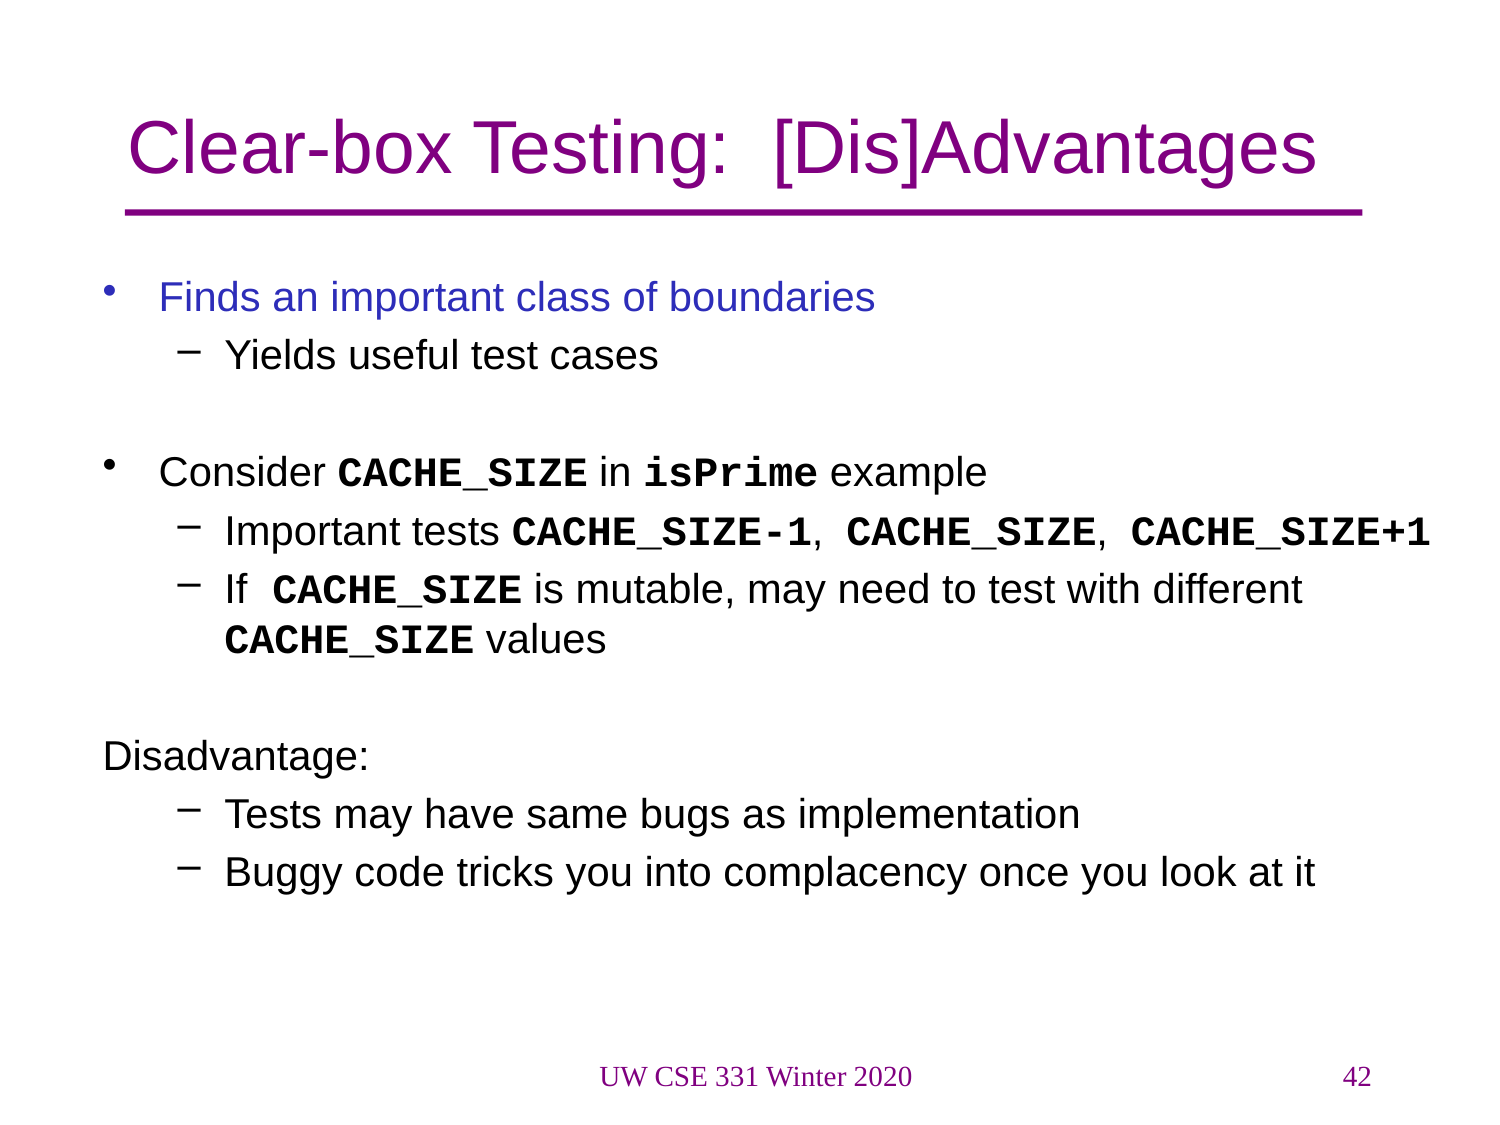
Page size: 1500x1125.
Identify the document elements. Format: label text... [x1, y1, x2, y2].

list Finds an important class of boundaries Yields useful test cases Consider CACHE_SIZE in isPrime example Important tests CACHE_SIZE-1, CACHE_SIZE, CACHE_SIZE+1 If CACHE_SIZE is mutable, may need to test with different CACHE_SIZE values Disadvantage: Tests may have same bugs as implementation Buggy code tricks you into complacency once you look at it [87, 262, 1463, 1000]
title Clear-box Testing: [Dis]Advantages [112, 50, 1388, 238]
footer UW CSE 331 Winter 2020 [474, 1049, 1038, 1125]
slide_number 42 [1074, 1049, 1388, 1125]
